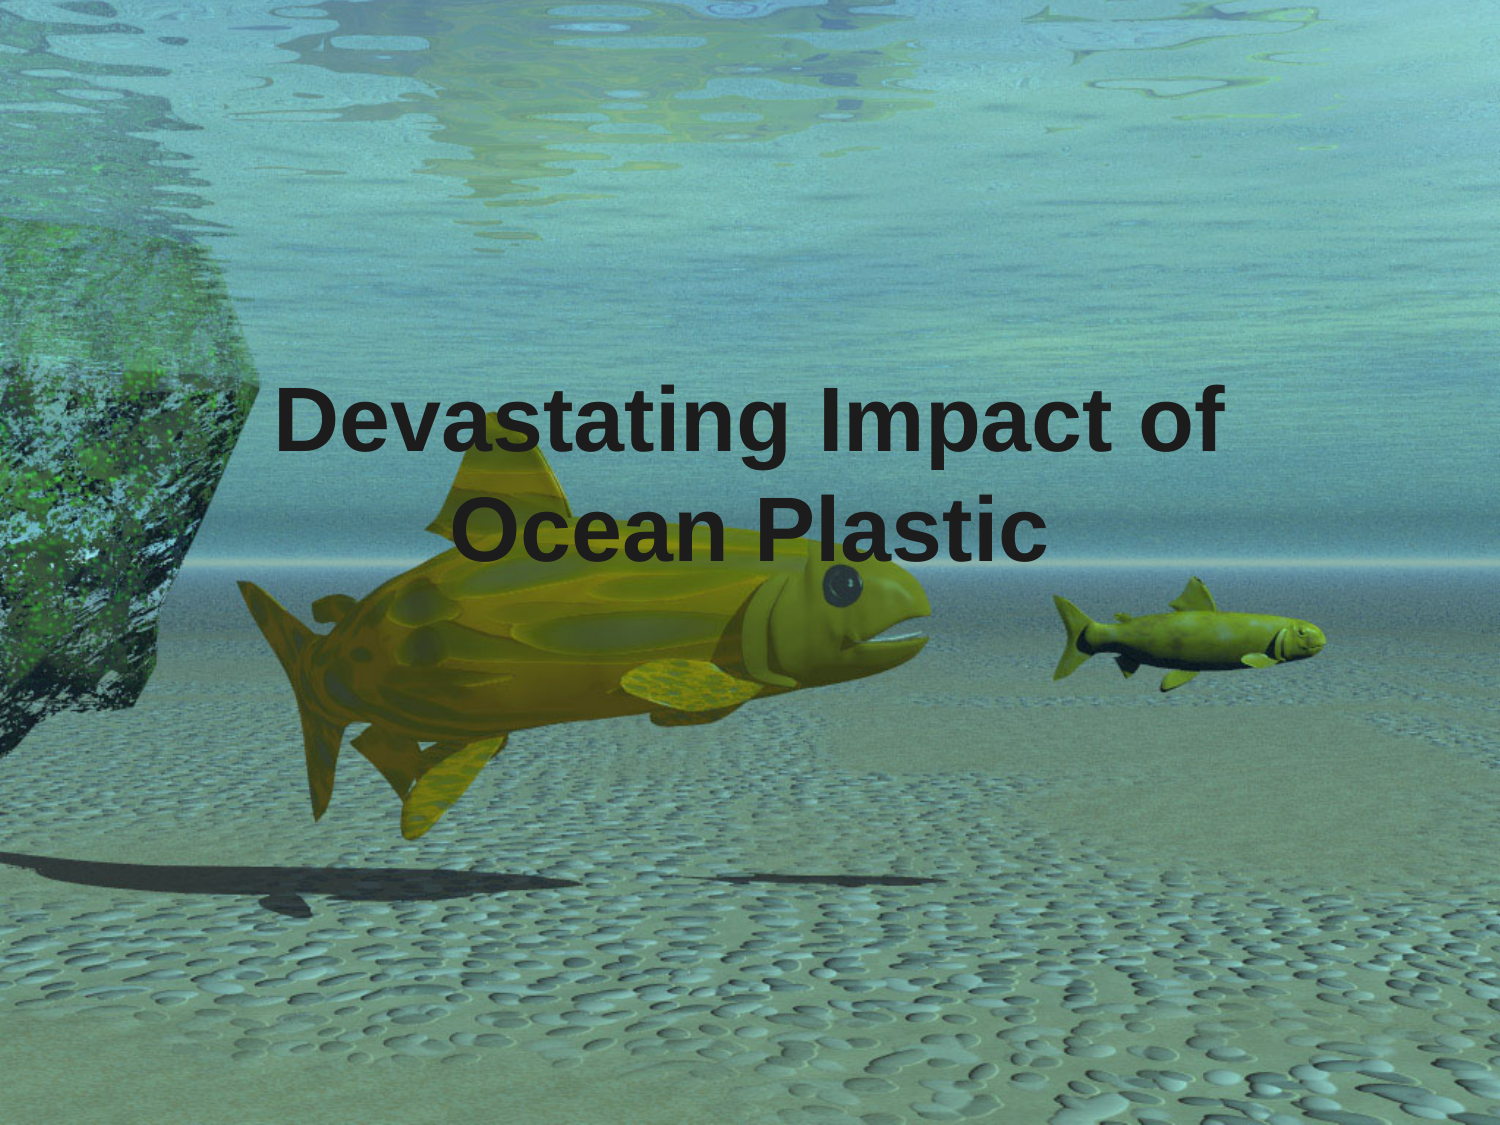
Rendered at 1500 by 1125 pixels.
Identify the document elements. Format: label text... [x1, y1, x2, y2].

title Devastating Impact of Ocean Plastic [112, 349, 1388, 591]
picture [0, 0, 1500, 1125]
